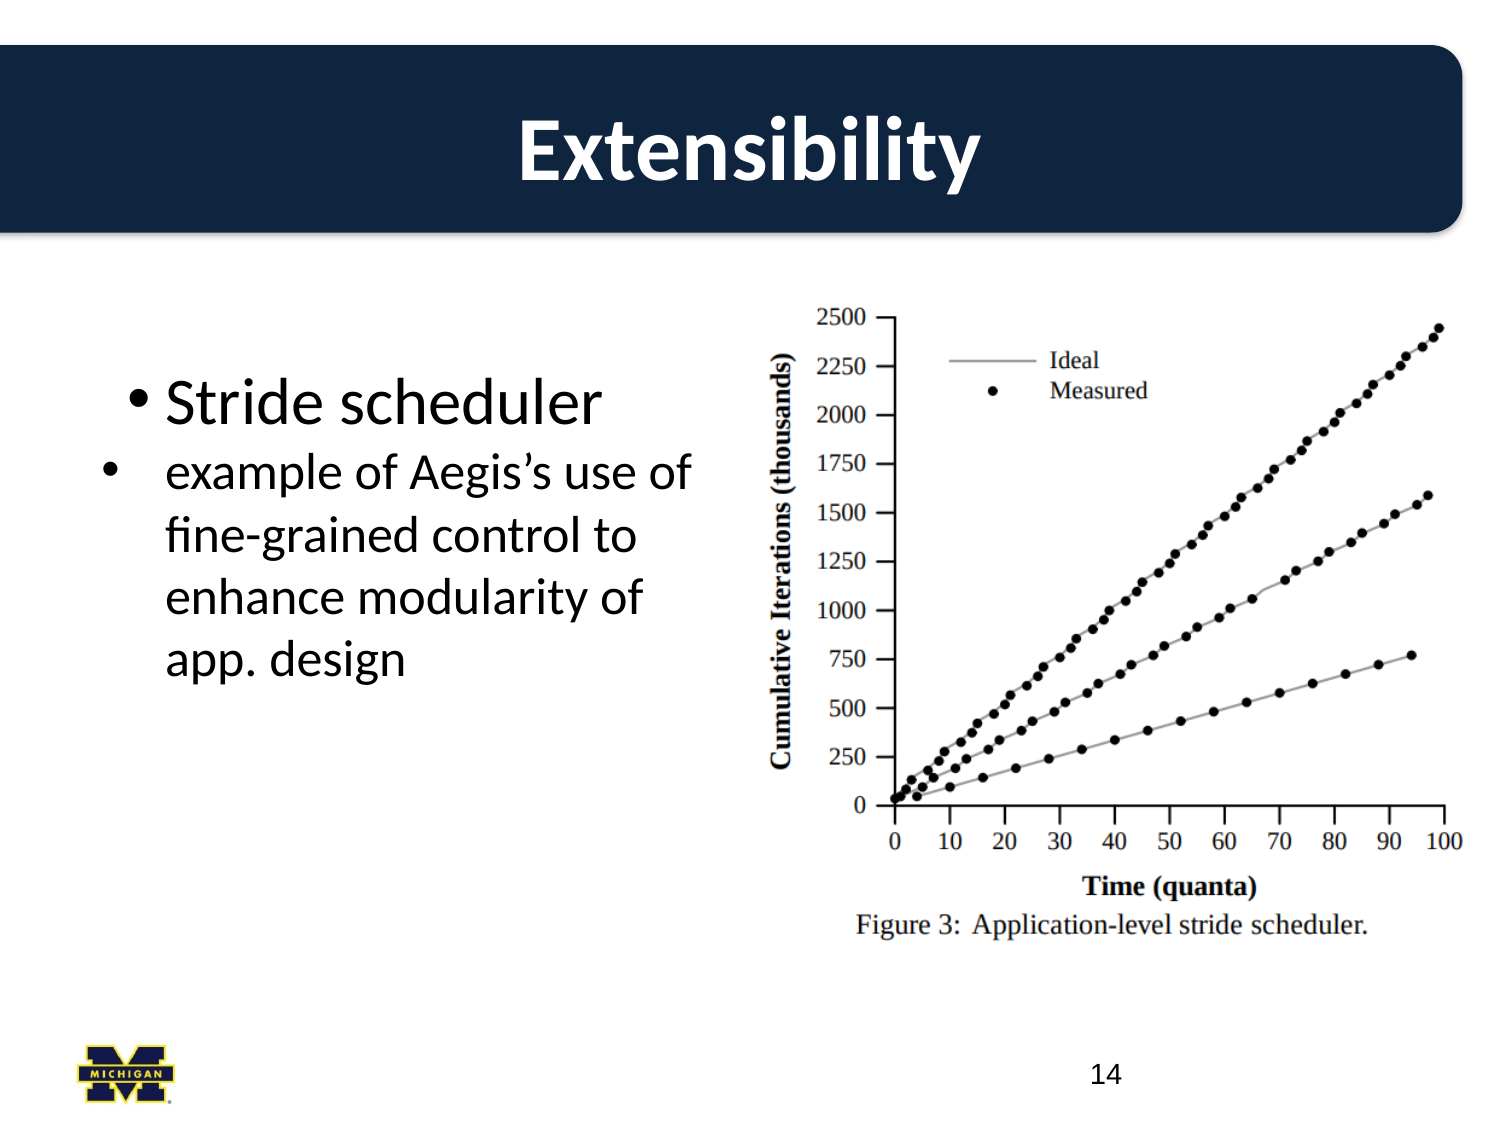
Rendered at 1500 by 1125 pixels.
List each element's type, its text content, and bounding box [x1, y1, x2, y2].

picture [75, 1043, 176, 1107]
slide_number ‹#› [1074, 1042, 1425, 1103]
title Extensibility [75, 50, 1425, 238]
list Stride scheduler example of Aegis’s use of fine-grained control to enhance modularity of app. design [75, 262, 748, 1005]
picture [760, 274, 1488, 958]
